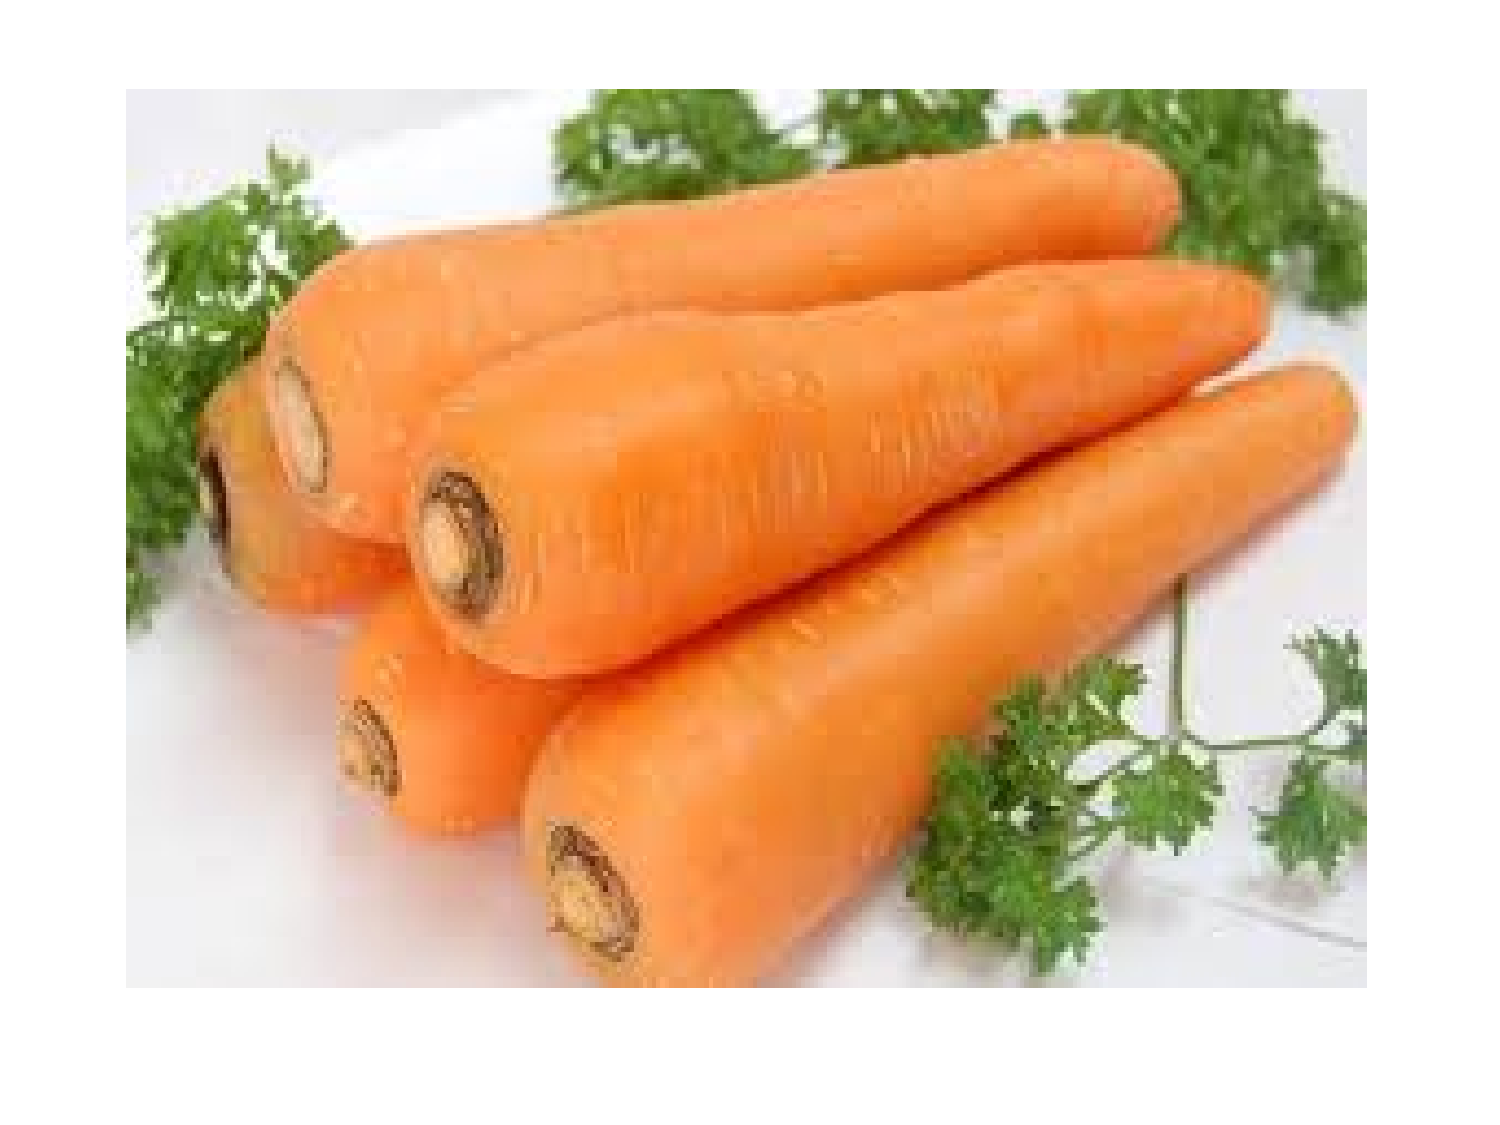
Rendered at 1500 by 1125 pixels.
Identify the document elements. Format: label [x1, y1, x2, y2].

picture [126, 89, 1367, 988]
